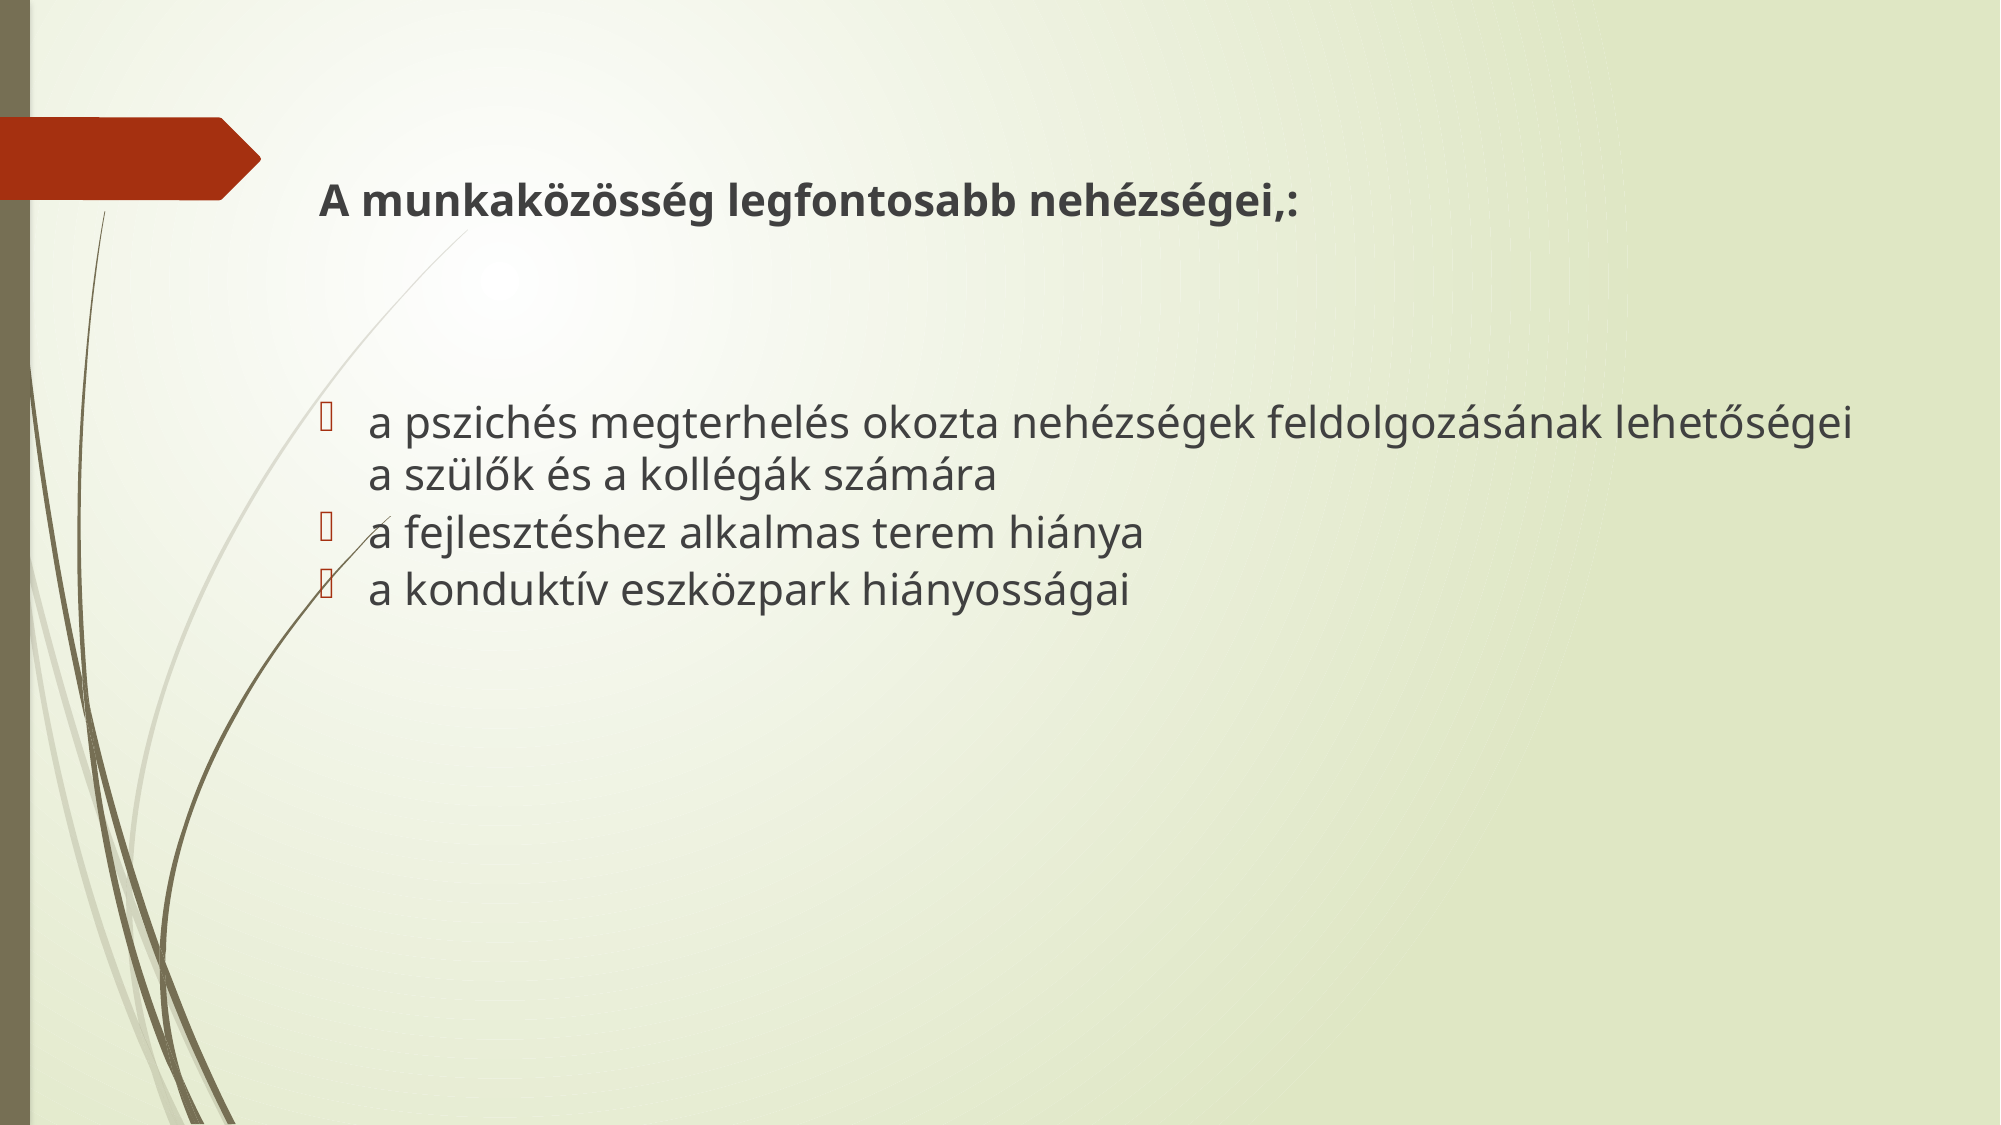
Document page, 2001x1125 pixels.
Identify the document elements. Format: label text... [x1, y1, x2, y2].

list A munkaközösség legfontosabb nehézségei,: a pszichés megterhelés okozta nehézségek feldolgozásának lehetőségei a szülők és a kollégák számára a fejlesztéshez alkalmas terem hiánya a konduktív eszközpark hiányosságai [304, 164, 1893, 937]
